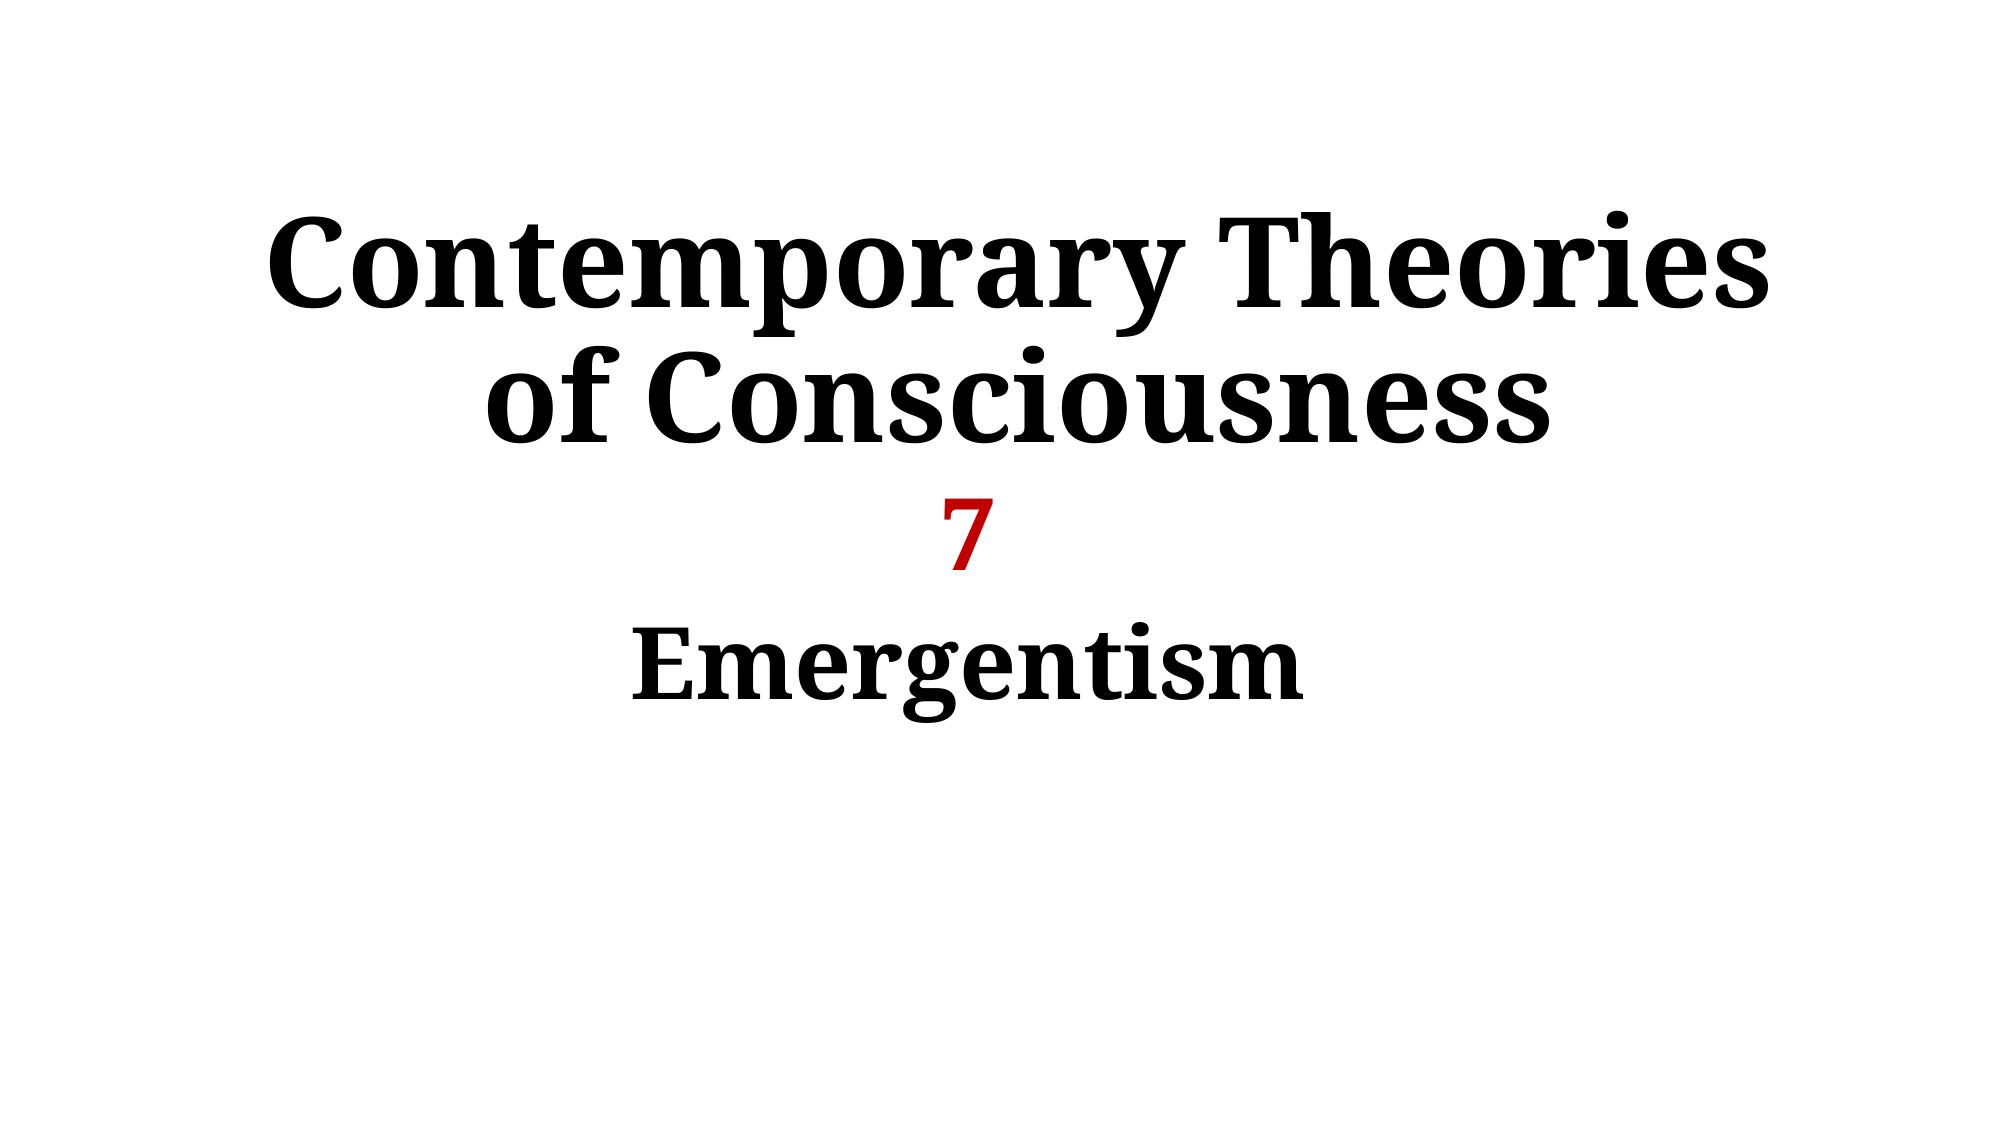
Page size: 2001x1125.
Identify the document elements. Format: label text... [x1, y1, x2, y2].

title Contemporary Theories of Consciousness [236, 85, 1802, 477]
subtitle 7 Emergentism [218, 476, 1719, 749]
